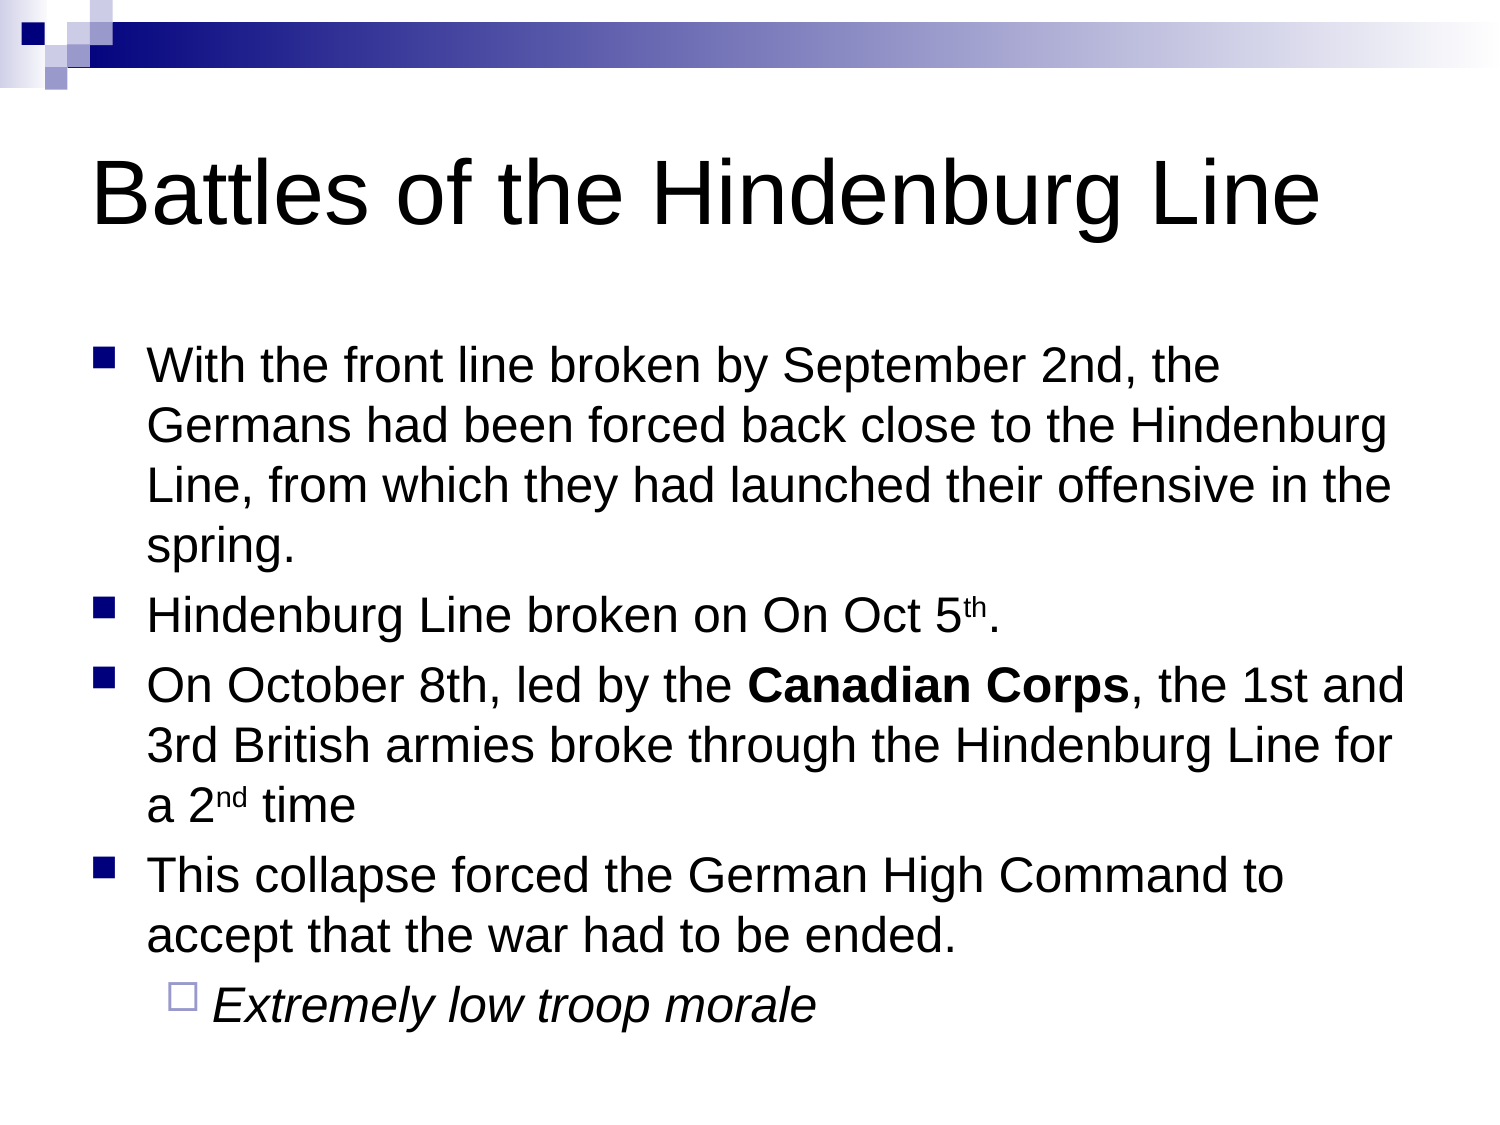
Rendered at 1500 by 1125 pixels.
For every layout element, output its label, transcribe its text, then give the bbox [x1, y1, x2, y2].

list With the front line broken by September 2nd, the Germans had been forced back close to the Hindenburg Line, from which they had launched their offensive in the spring. Hindenburg Line broken on On Oct 5th. On October 8th, led by the Canadian Corps, the 1st and 3rd British armies broke through the Hindenburg Line for a 2nd time This collapse forced the German High Command to accept that the war had to be ended. Extremely low troop morale [74, 324, 1426, 963]
title Battles of the Hindenburg Line [74, 74, 1426, 301]
